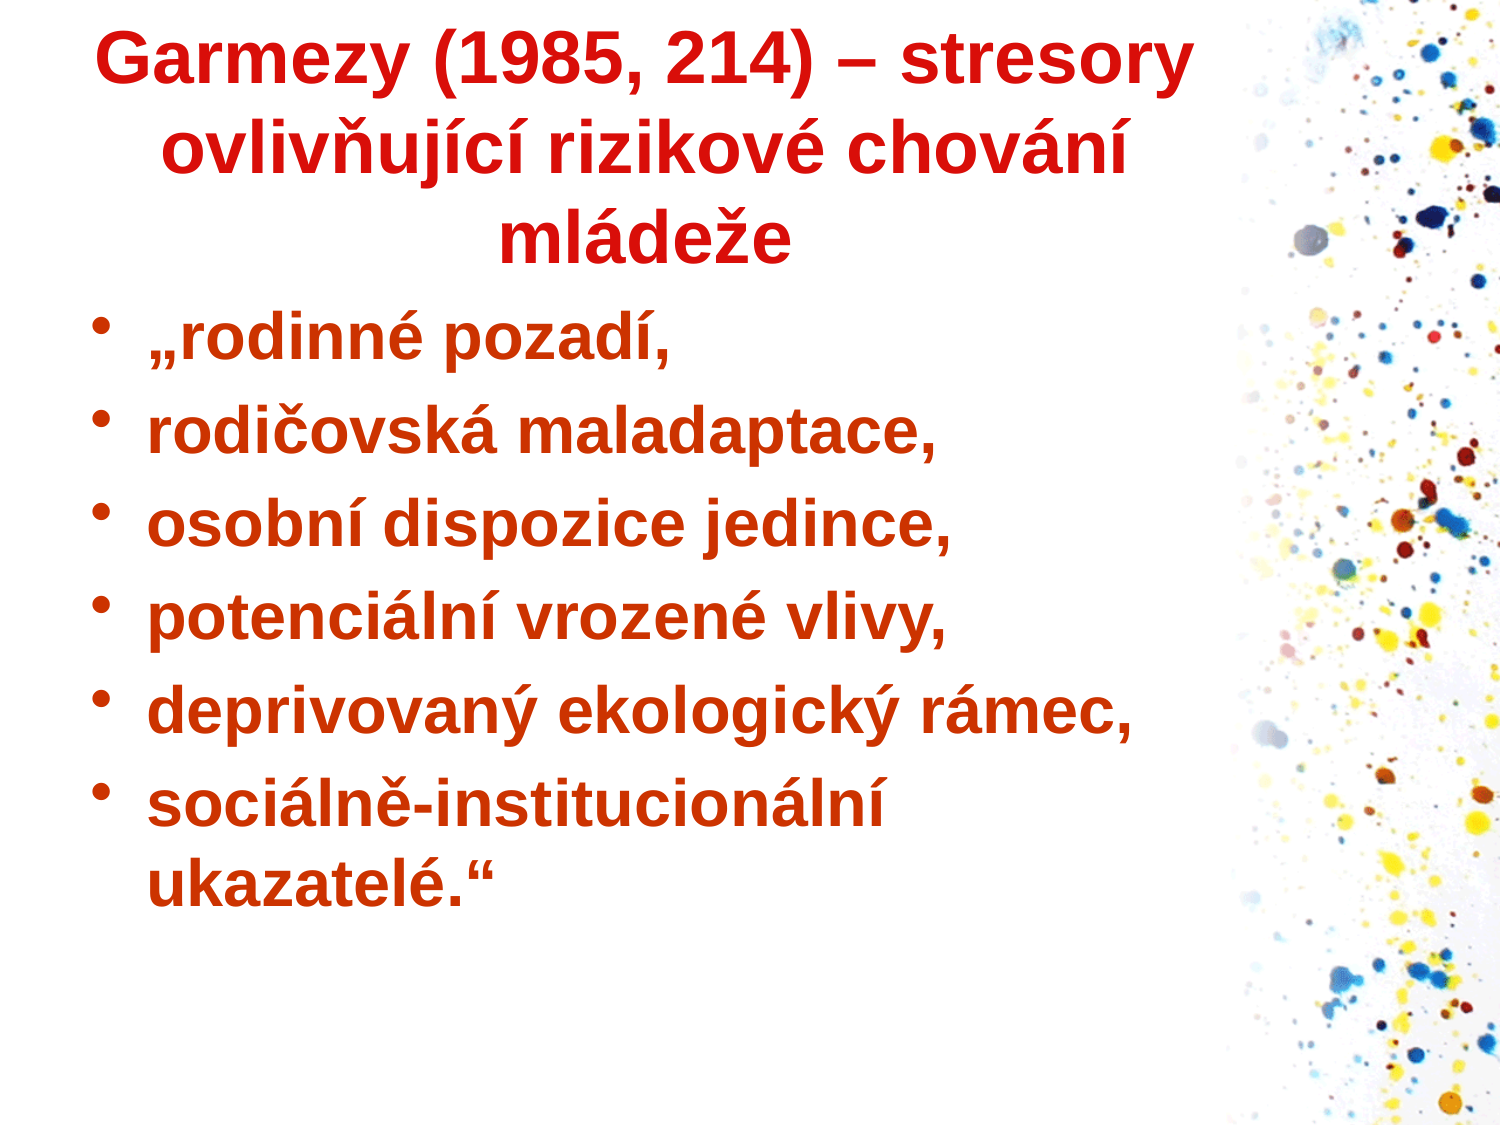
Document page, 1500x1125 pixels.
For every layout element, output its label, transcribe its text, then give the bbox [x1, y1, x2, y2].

list „rodinné pozadí, rodičovská maladaptace, osobní dispozice jedince, potenciální vrozené vlivy, deprivovaný ekologický rámec, sociálně-institucionální ukazatelé.“ [75, 285, 1216, 1041]
title Garmezy (1985, 214) – stresory ovlivňující rizikové chování mládeže [75, 42, 1216, 244]
picture [0, 0, 1500, 1125]
